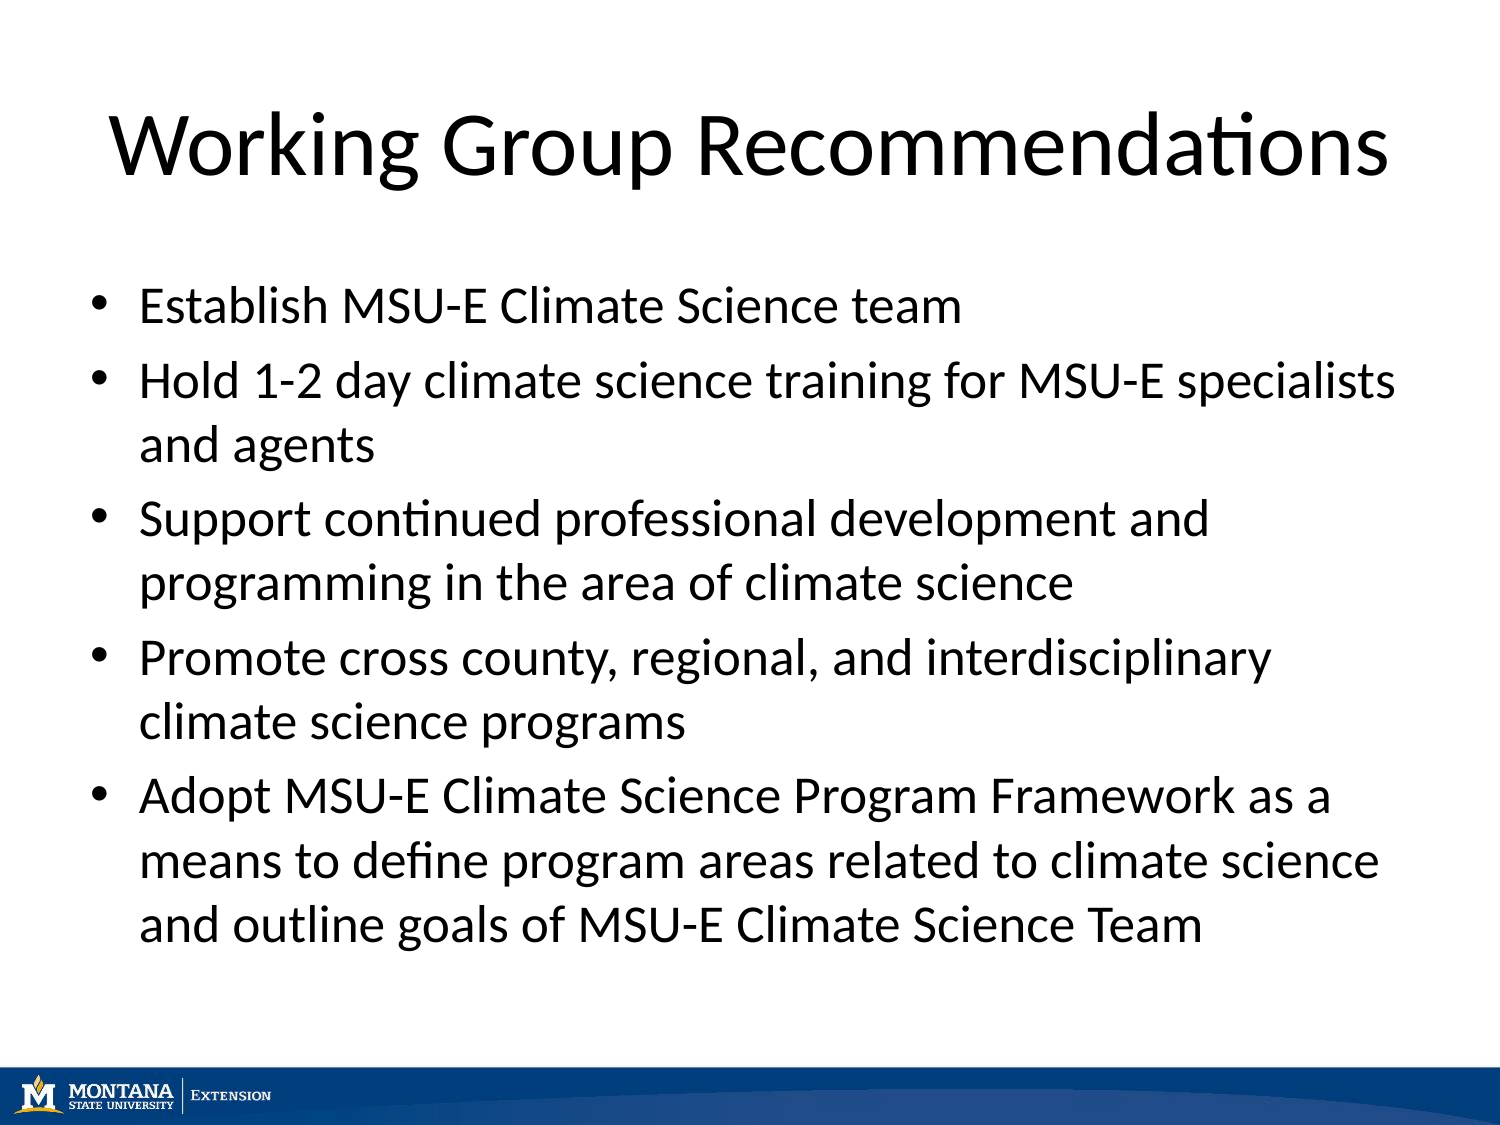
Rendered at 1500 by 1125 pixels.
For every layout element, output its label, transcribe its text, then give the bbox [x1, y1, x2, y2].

title Working Group Recommendations [75, 45, 1425, 233]
picture [0, 0, 1500, 1125]
list Establish MSU-E Climate Science team Hold 1-2 day climate science training for MSU-E specialists and agents Support continued professional development and programming in the area of climate science Promote cross county, regional, and interdisciplinary climate science programs Adopt MSU-E Climate Science Program Framework as a means to define program areas related to climate science and outline goals of MSU-E Climate Science Team [75, 262, 1425, 1005]
